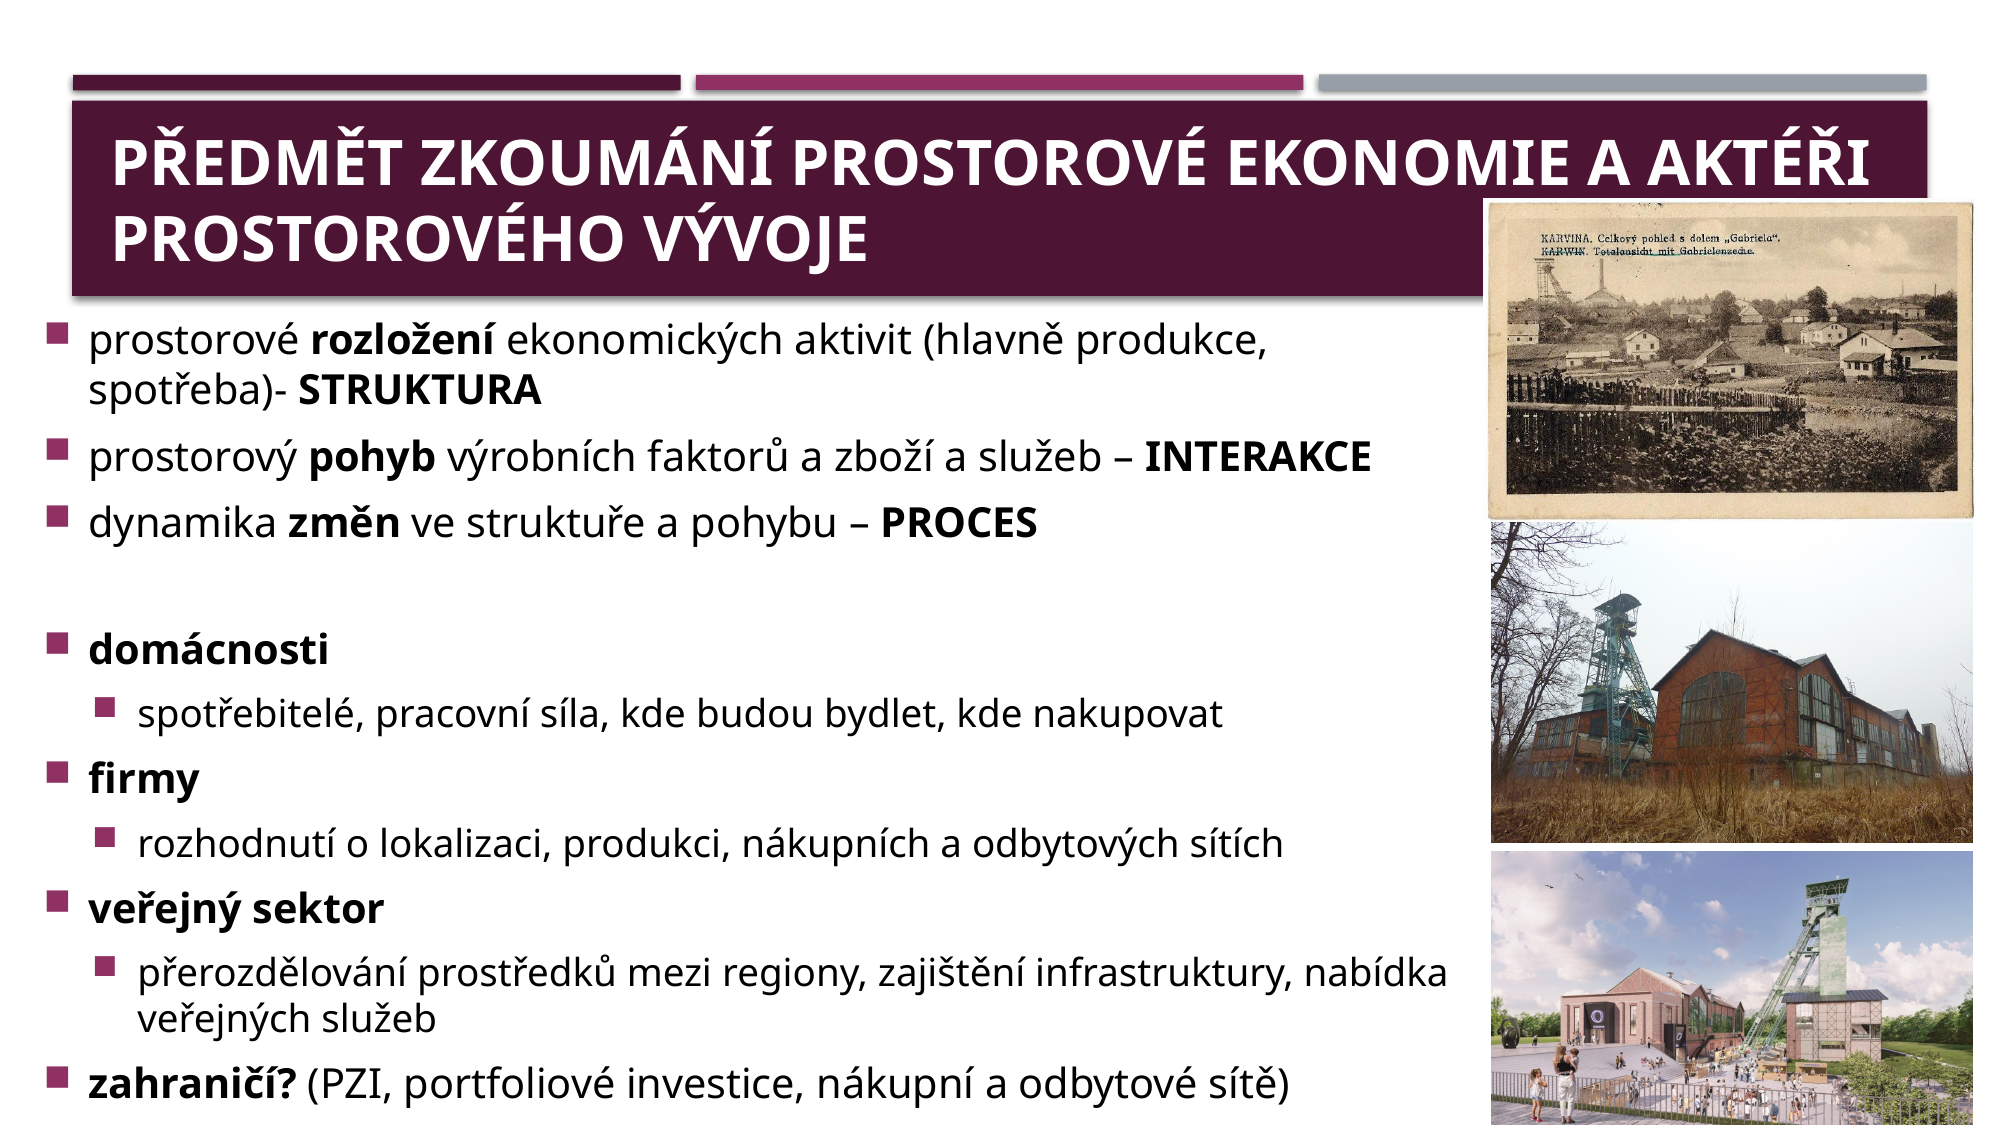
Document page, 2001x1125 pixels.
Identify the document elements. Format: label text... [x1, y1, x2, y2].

title předmět zkoumání Prostorové EKONOMIE a aktéři prostorového vývoje [95, 115, 1905, 282]
picture [1491, 851, 1973, 1125]
picture [1482, 197, 1982, 844]
list prostorové rozložení ekonomických aktivit (hlavně produkce, spotřeba)- STRUKTURA prostorový pohyb výrobních faktorů a zboží a služeb – INTERAKCE dynamika změn ve struktuře a pohybu – PROCES domácnosti spotřebitelé, pracovní síla, kde budou bydlet, kde nakupovat firmy rozhodnutí o lokalizaci, produkci, nákupních a odbytových sítích veřejný sektor přerozdělování prostředků mezi regiony, zajištění infrastruktury, nabídka veřejných služeb zahraničí? (PZI, portfoliové investice, nákupní a odbytové sítě) [27, 306, 1480, 1125]
